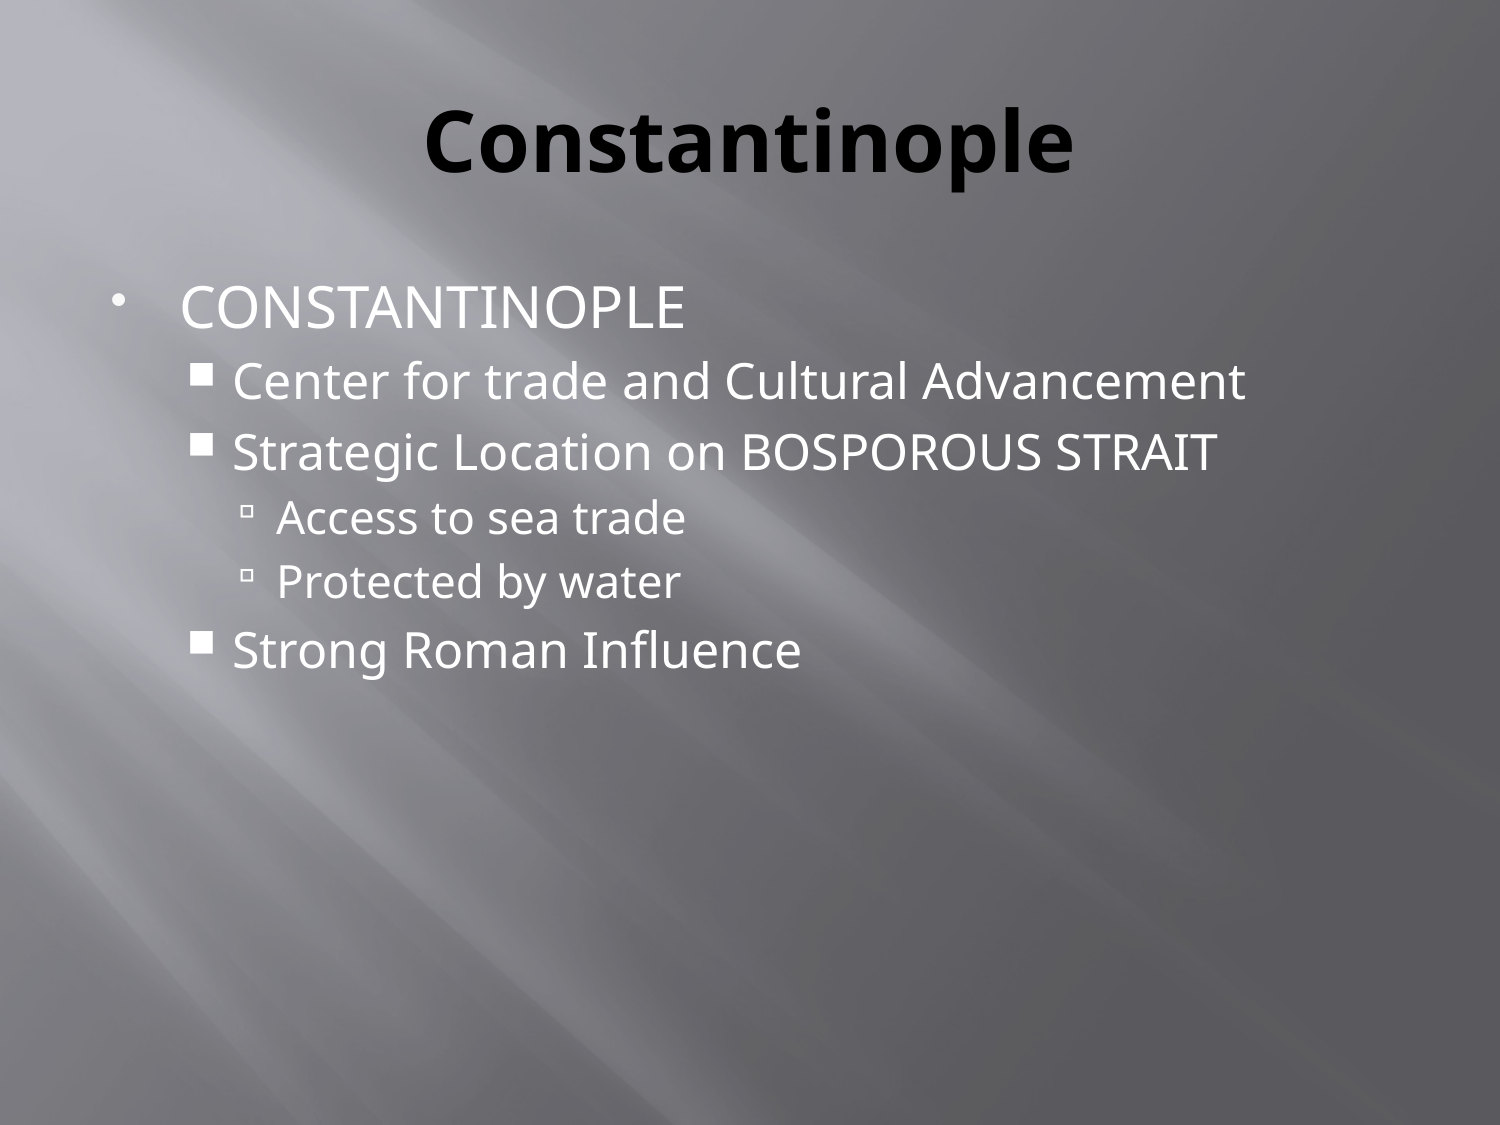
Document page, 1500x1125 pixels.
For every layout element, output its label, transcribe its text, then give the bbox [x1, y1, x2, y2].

title Constantinople [75, 45, 1425, 233]
list CONSTANTINOPLE Center for trade and Cultural Advancement Strategic Location on BOSPOROUS STRAIT Access to sea trade Protected by water Strong Roman Influence [74, 262, 1426, 1036]
